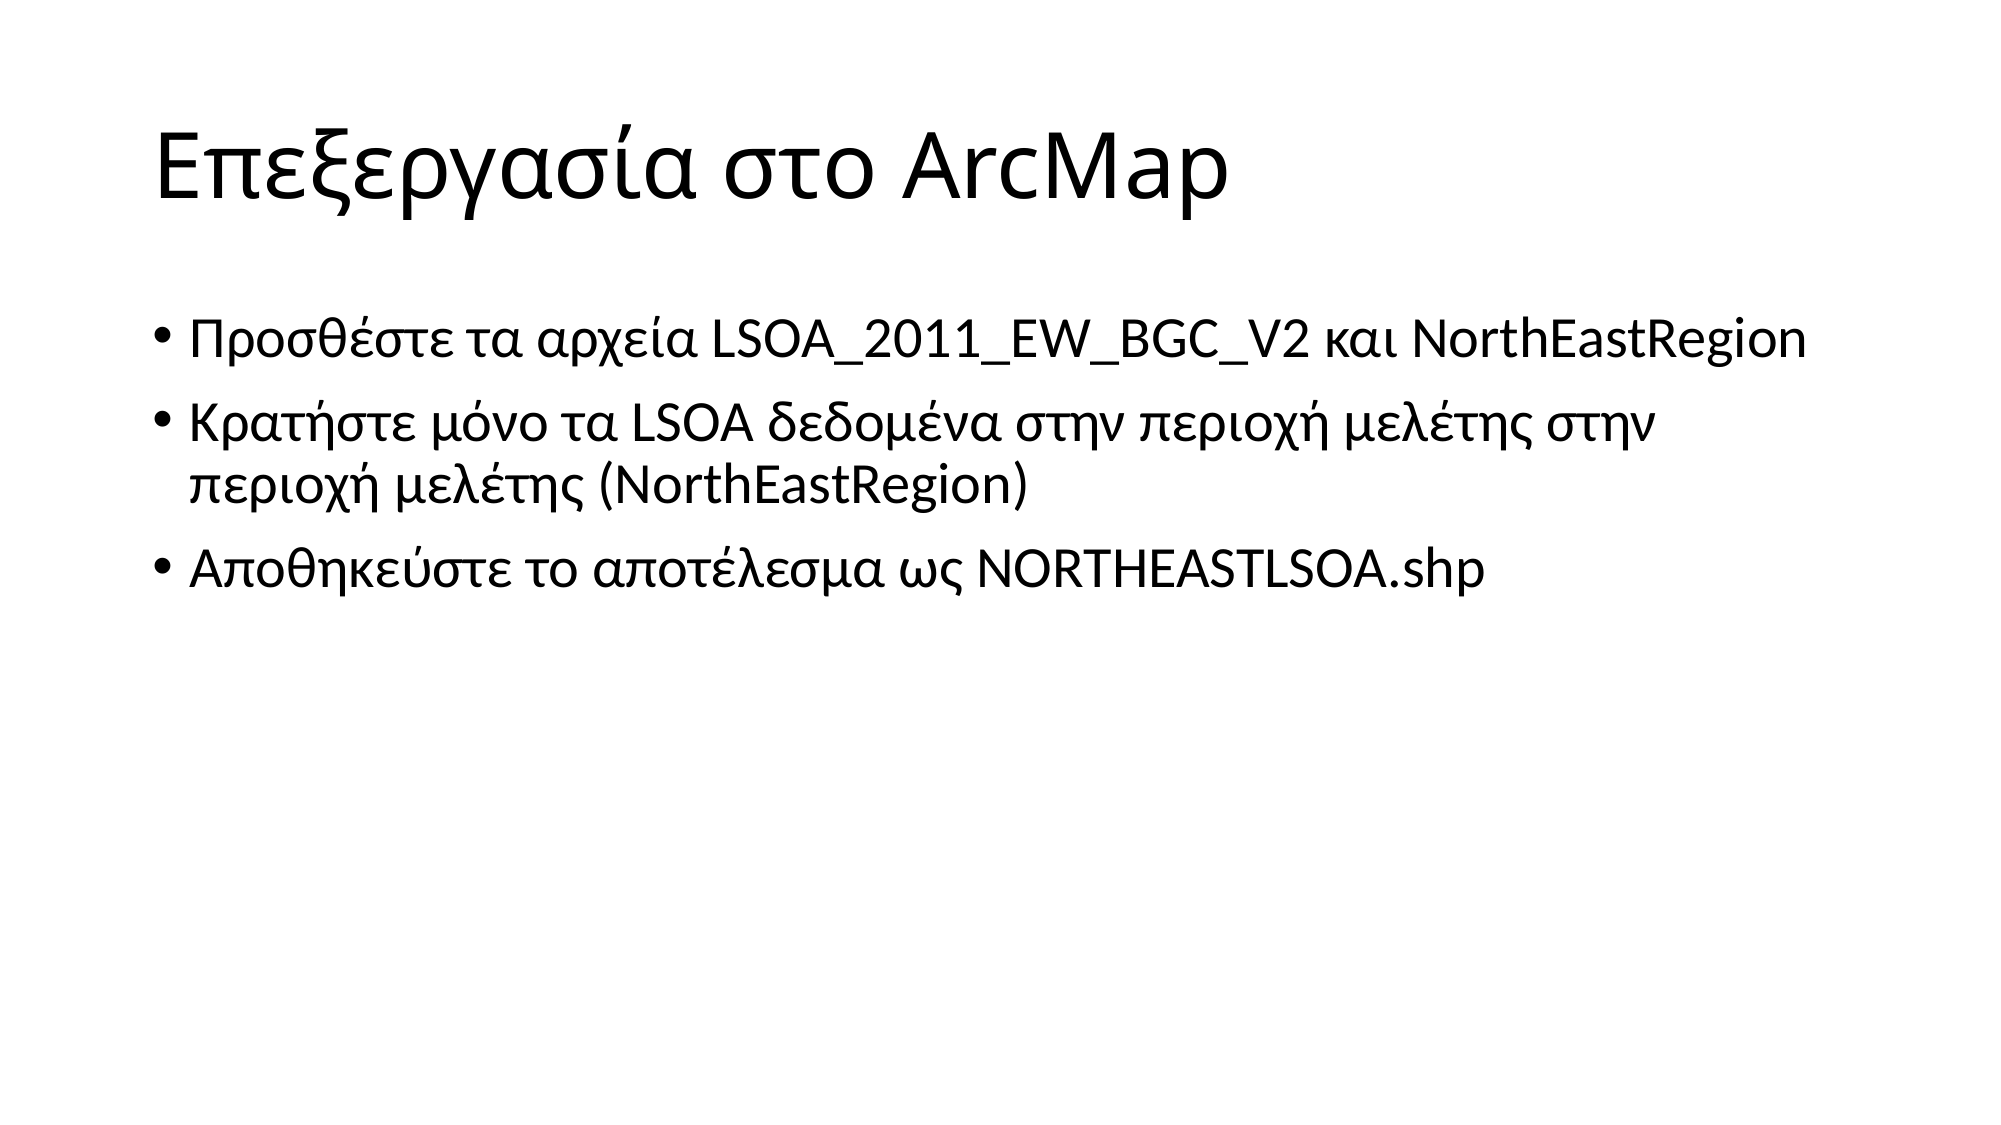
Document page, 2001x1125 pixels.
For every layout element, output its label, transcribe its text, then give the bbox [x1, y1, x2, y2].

list Προσθέστε τα αρχεία LSOA_2011_EW_BGC_V2 και NorthEastRegion Κρατήστε μόνο τα LSOA δεδομένα στην περιοχή μελέτης στην περιοχή μελέτης (NorthEastRegion) Αποθηκεύστε το αποτέλεσμα ως NORTHEASTLSOA.shp [137, 299, 1863, 1014]
title Επεξεργασία στο ArcMap [137, 59, 1863, 278]
